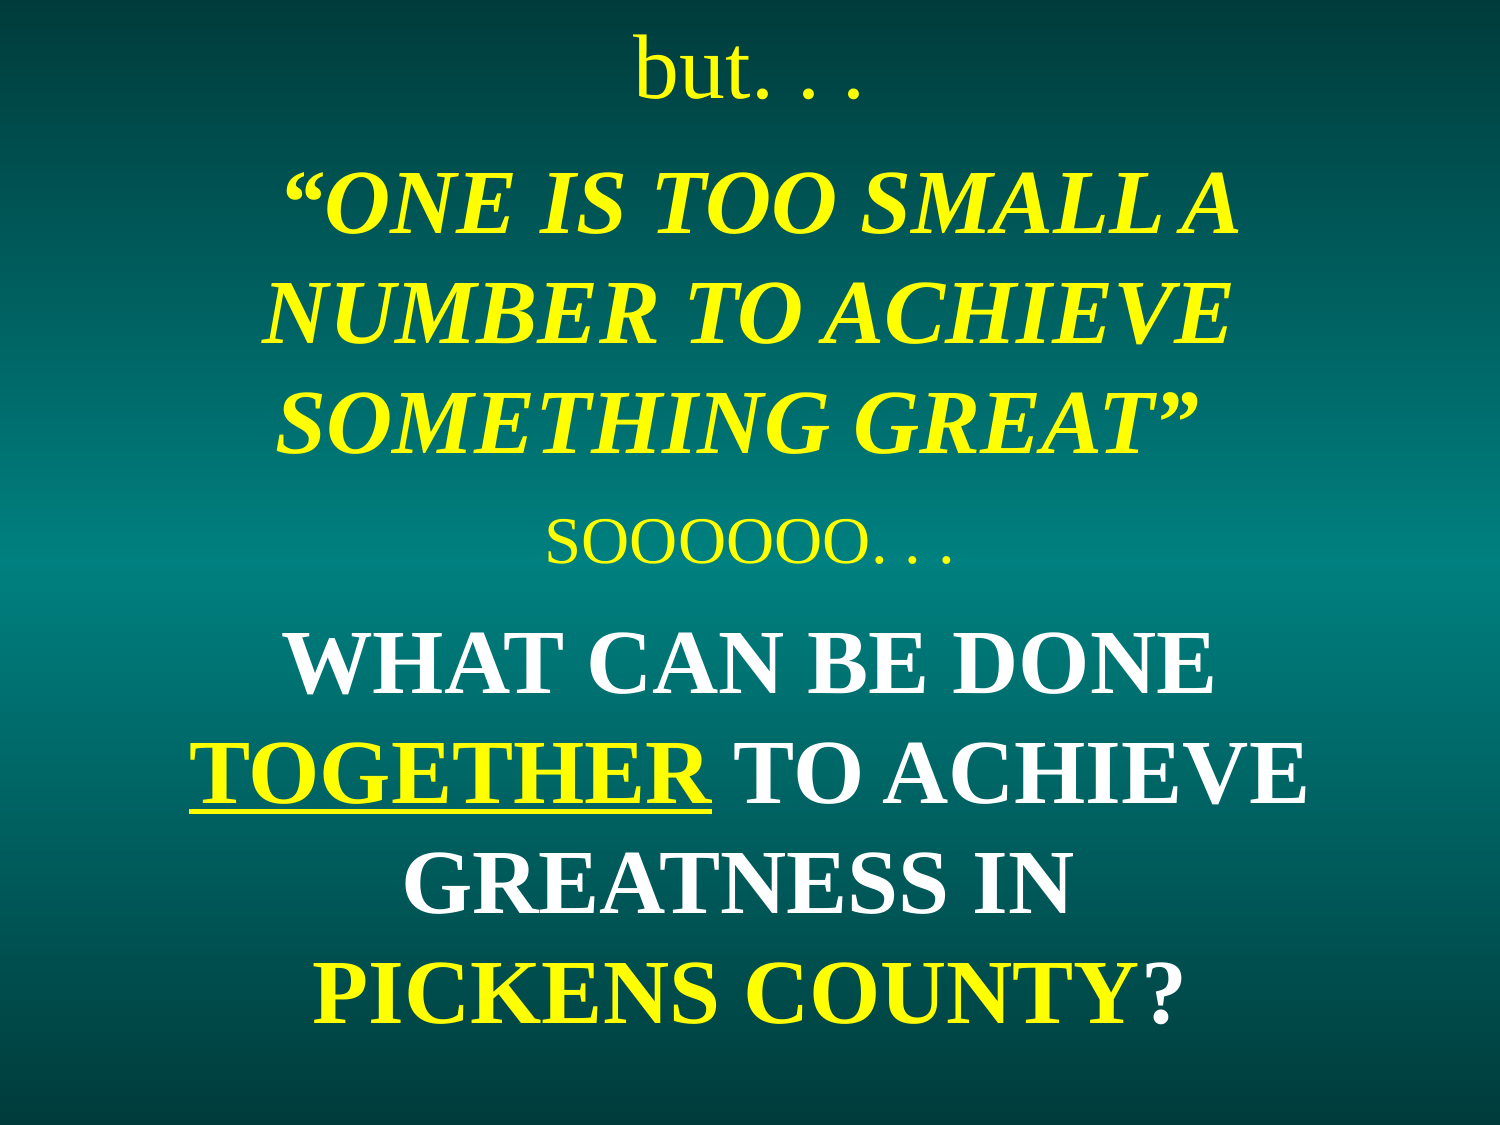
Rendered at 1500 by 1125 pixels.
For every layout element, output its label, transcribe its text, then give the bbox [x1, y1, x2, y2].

text_box but. . . “ONE IS TOO SMALL A NUMBER TO ACHIEVE SOMETHING GREAT” SOOOOOO. . . WHAT CAN BE DONE TOGETHER TO ACHIEVE GREATNESS IN PICKENS COUNTY? [0, 0, 1500, 1050]
